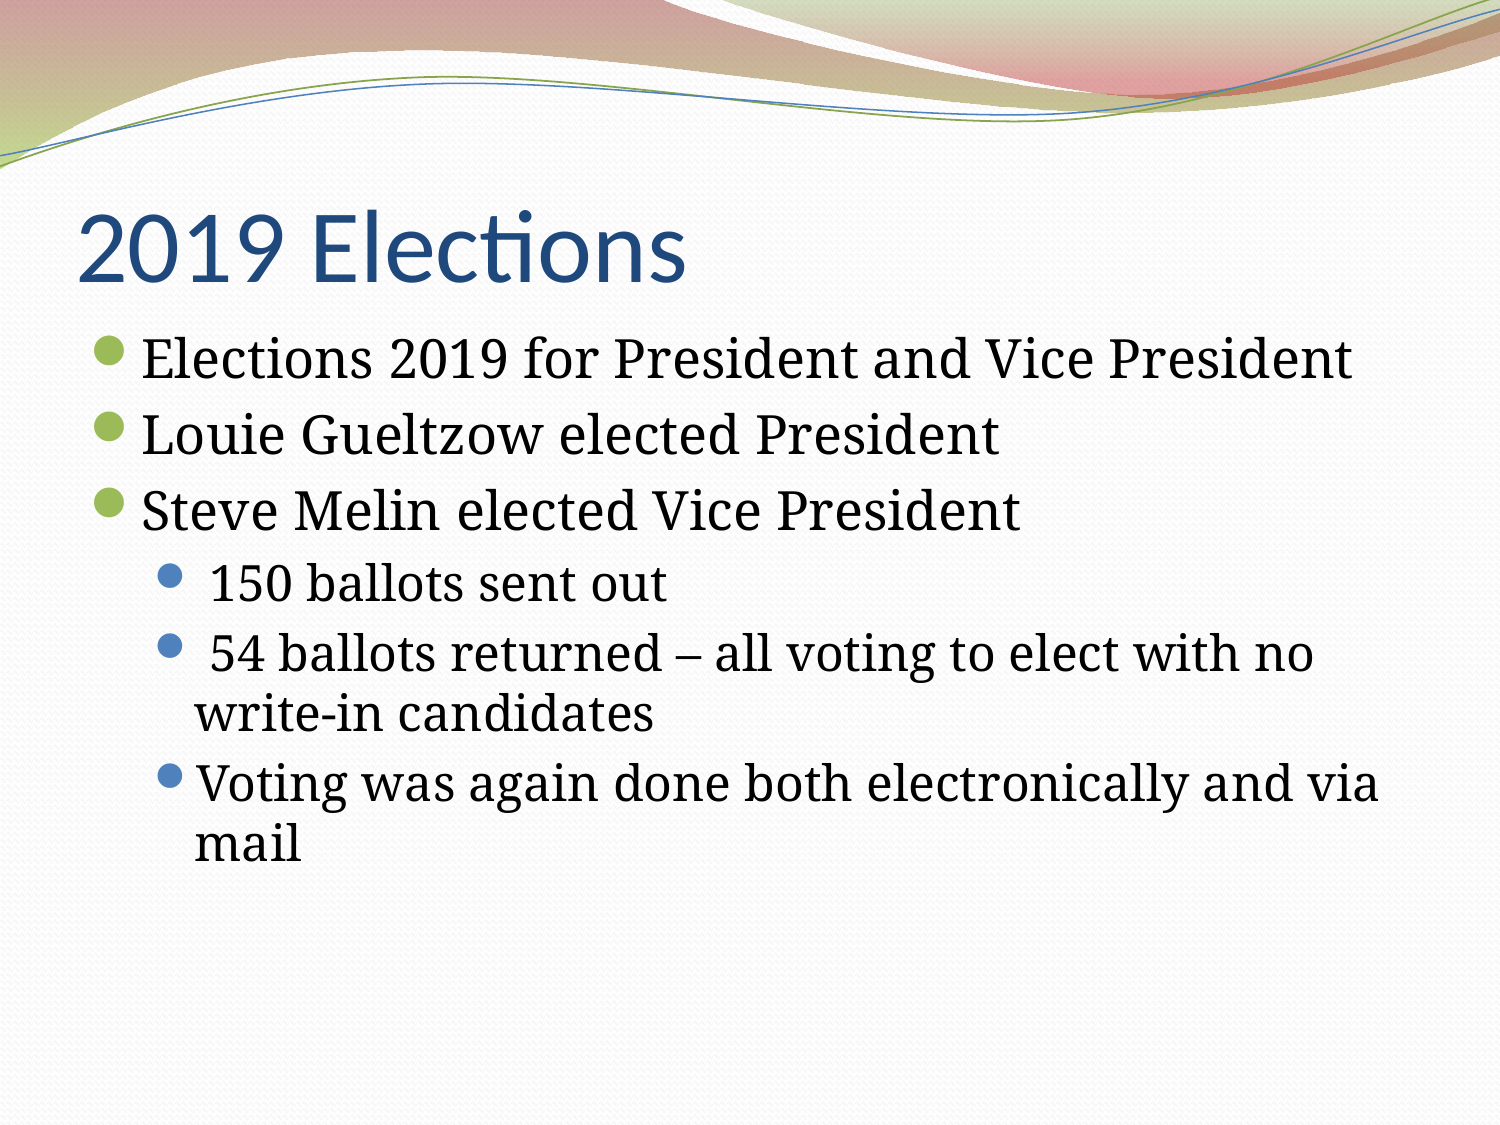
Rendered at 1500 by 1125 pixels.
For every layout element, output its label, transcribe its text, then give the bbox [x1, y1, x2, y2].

list Elections 2019 for President and Vice President Louie Gueltzow elected President Steve Melin elected Vice President 150 ballots sent out 54 ballots returned – all voting to elect with no write-in candidates Voting was again done both electronically and via mail [75, 317, 1425, 1038]
title 2019 Elections [75, 115, 1425, 303]
